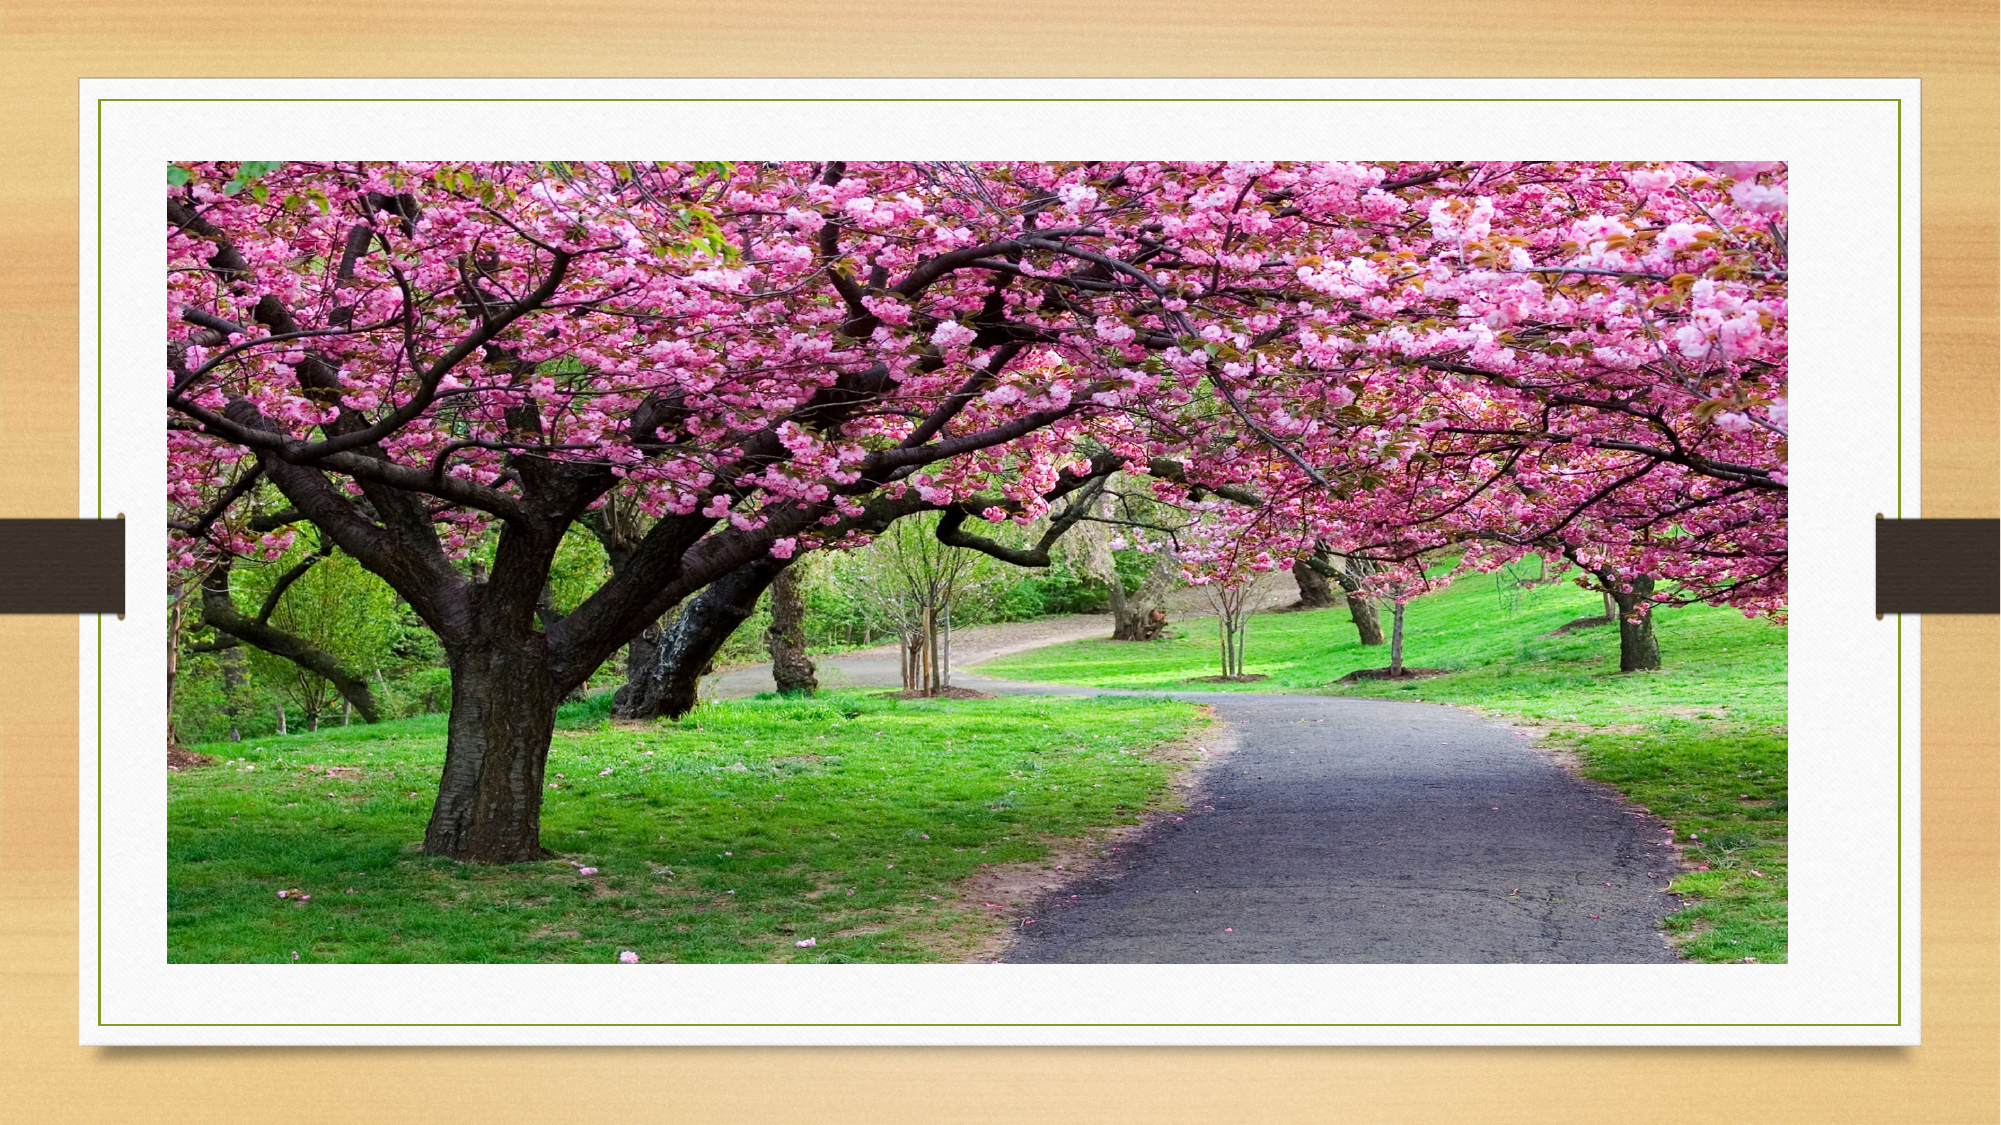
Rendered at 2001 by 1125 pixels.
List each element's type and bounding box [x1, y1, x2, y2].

list [166, 160, 1788, 964]
picture [0, 0, 2001, 1125]
